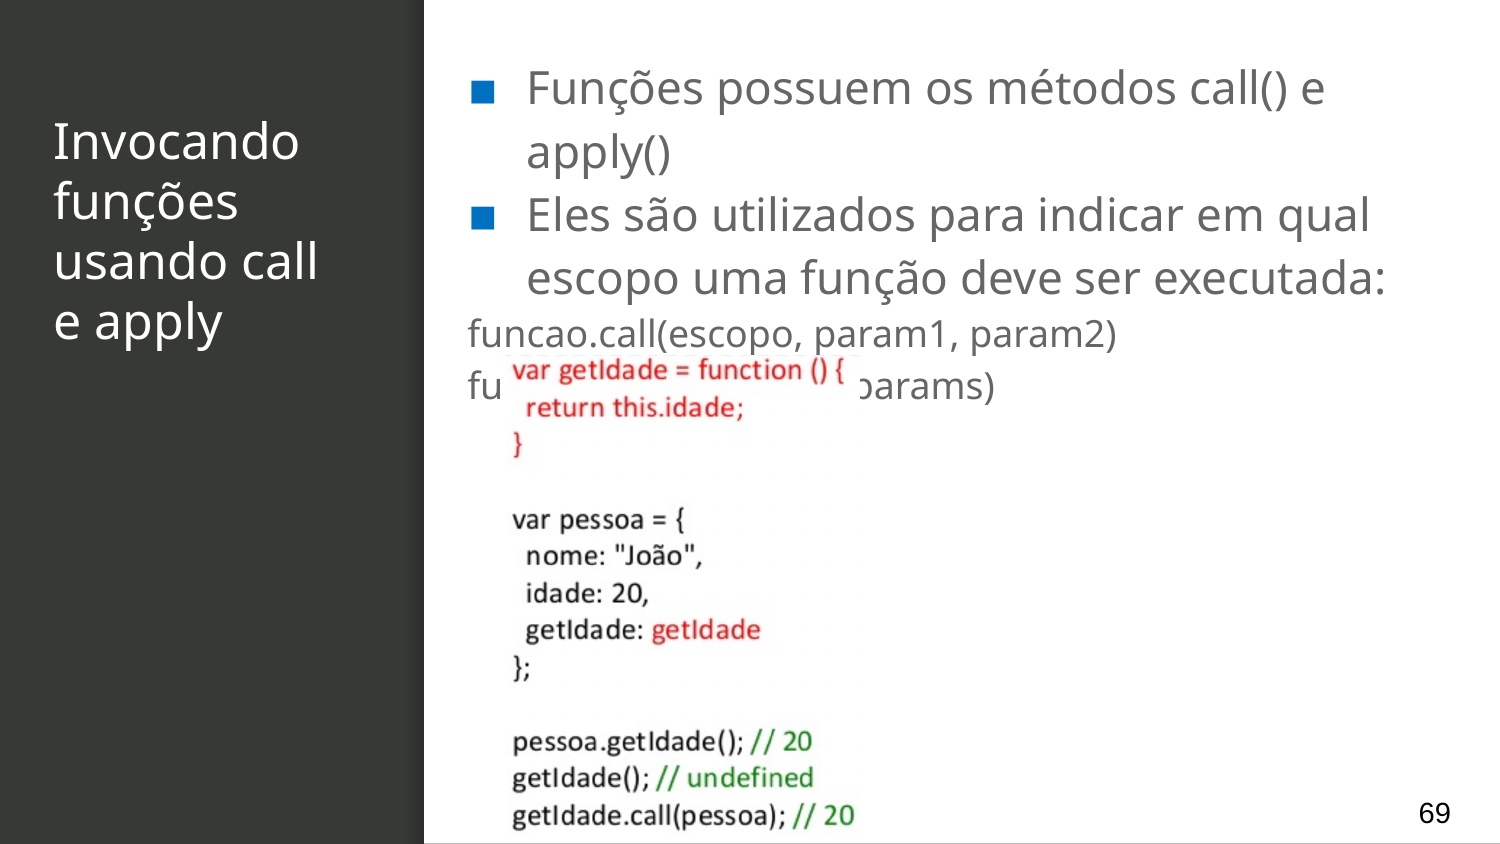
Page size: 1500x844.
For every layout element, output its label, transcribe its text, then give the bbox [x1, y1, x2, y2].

slide_number 69 [1403, 779, 1494, 844]
picture [506, 355, 860, 835]
list Funções possuem os métodos call() e apply() Eles são utilizados para indicar em qual escopo uma função deve ser executada: funcao.call(escopo, param1, param2) funcao.apply(escopo, params) [452, 35, 1462, 748]
title Invocando funções usando call e apply [38, 94, 375, 748]
